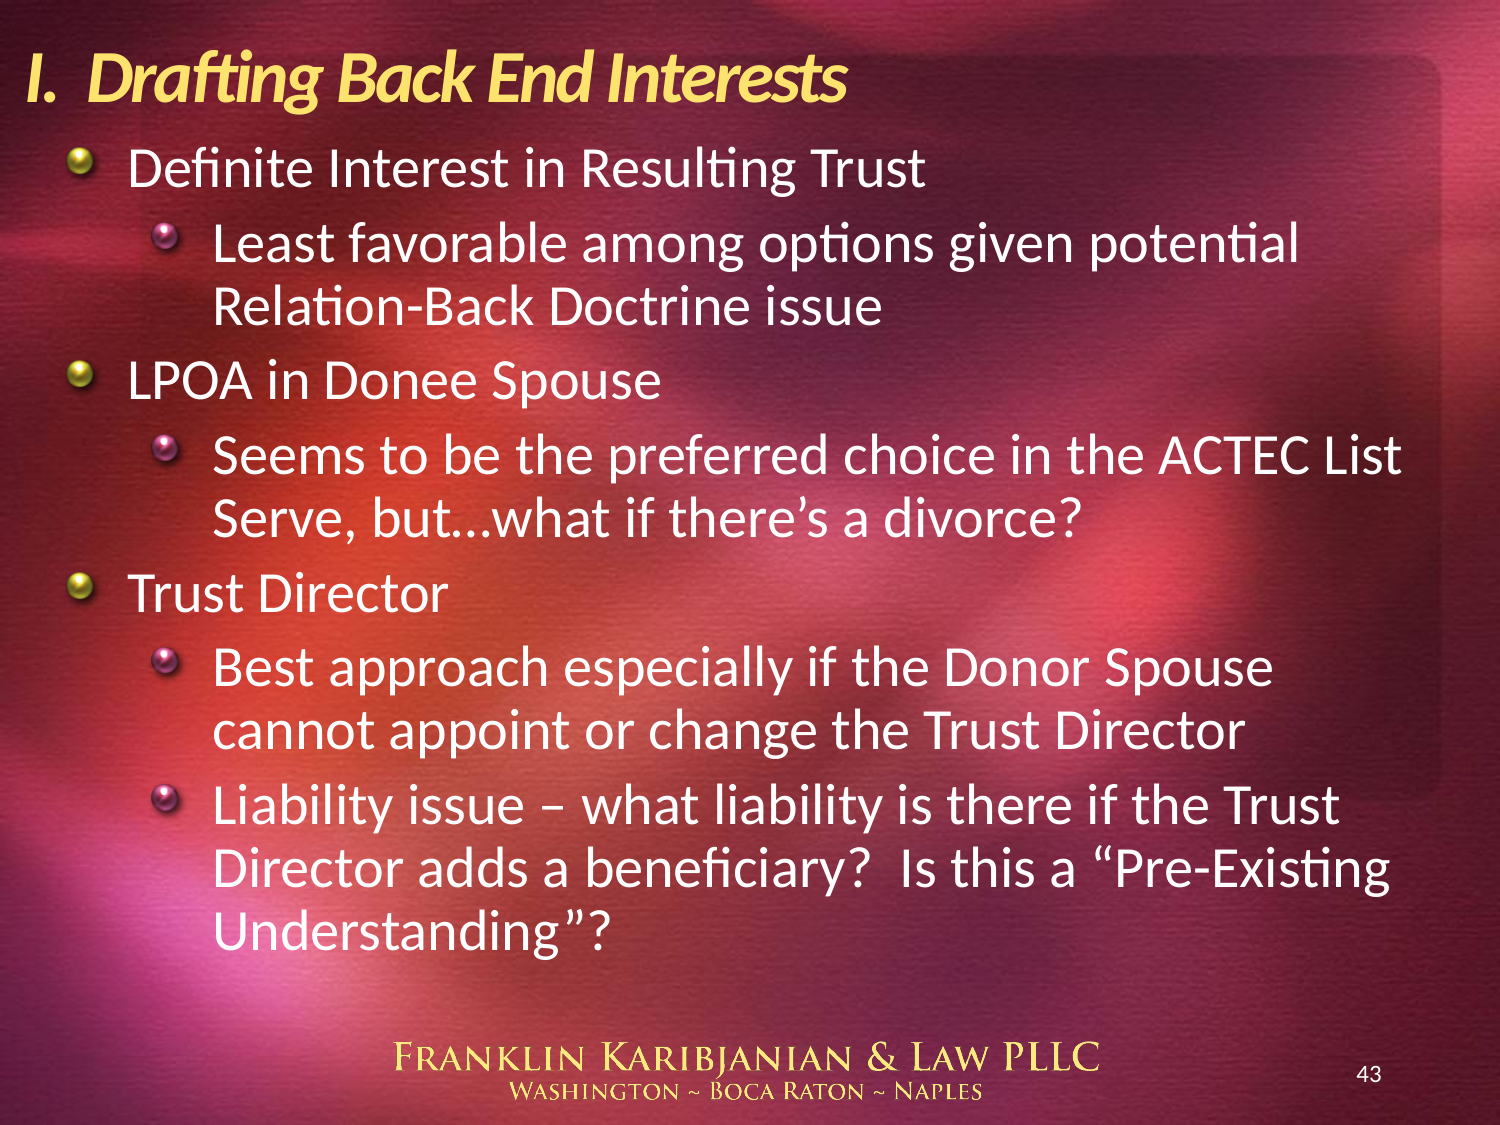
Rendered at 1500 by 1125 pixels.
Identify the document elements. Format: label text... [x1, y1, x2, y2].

title I. Drafting Back End Interests [24, 37, 1463, 120]
slide_number 43 [1059, 1042, 1397, 1103]
list Definite Interest in Resulting Trust Least favorable among options given potential Relation-Back Doctrine issue LPOA in Donee Spouse Seems to be the preferred choice in the ACTEC List Serve, but…what if there’s a divorce? Trust Director Best approach especially if the Donor Spouse cannot appoint or change the Trust Director Liability issue – what liability is there if the Trust Director adds a beneficiary? Is this a “Pre-Existing Understanding”? [62, 137, 1438, 1064]
picture [0, 0, 1500, 1125]
